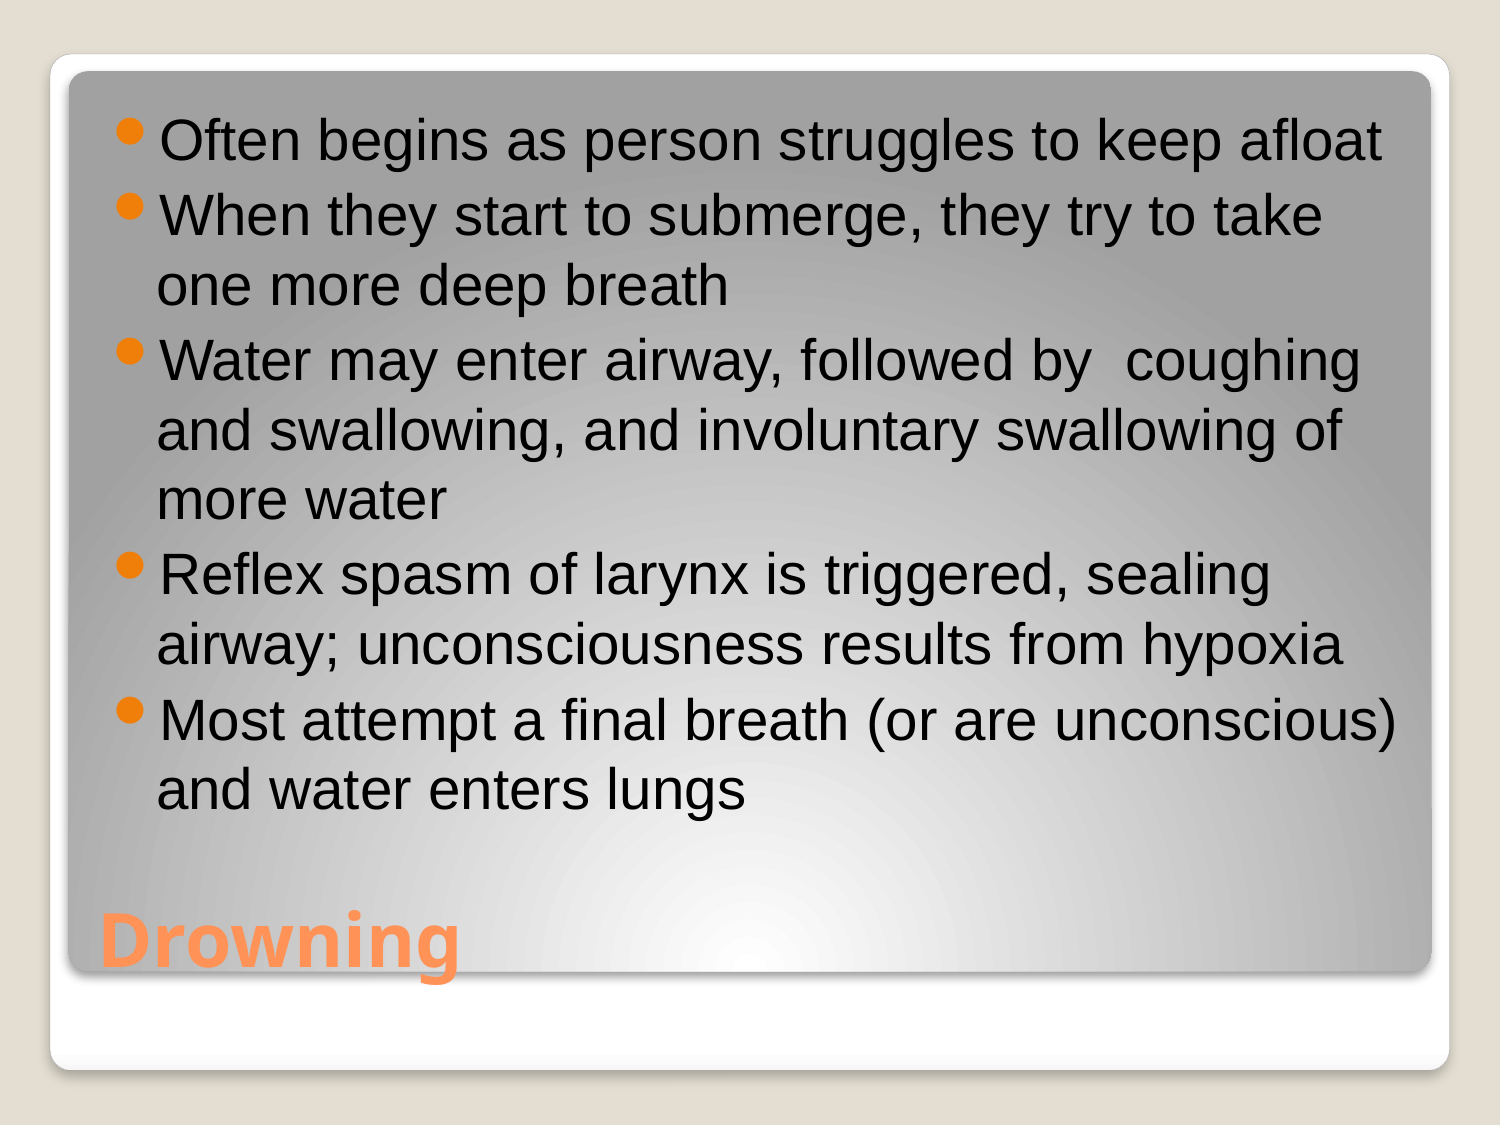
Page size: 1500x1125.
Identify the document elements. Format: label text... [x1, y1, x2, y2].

list Often begins as person struggles to keep afloat When they start to submerge, they try to take one more deep breath Water may enter airway, followed by coughing and swallowing, and involuntary swallowing of more water Reflex spasm of larynx is triggered, sealing airway; unconsciousness results from hypoxia Most attempt a final breath (or are unconscious) and water enters lungs [82, 86, 1425, 850]
title Drowning [82, 850, 1425, 990]
